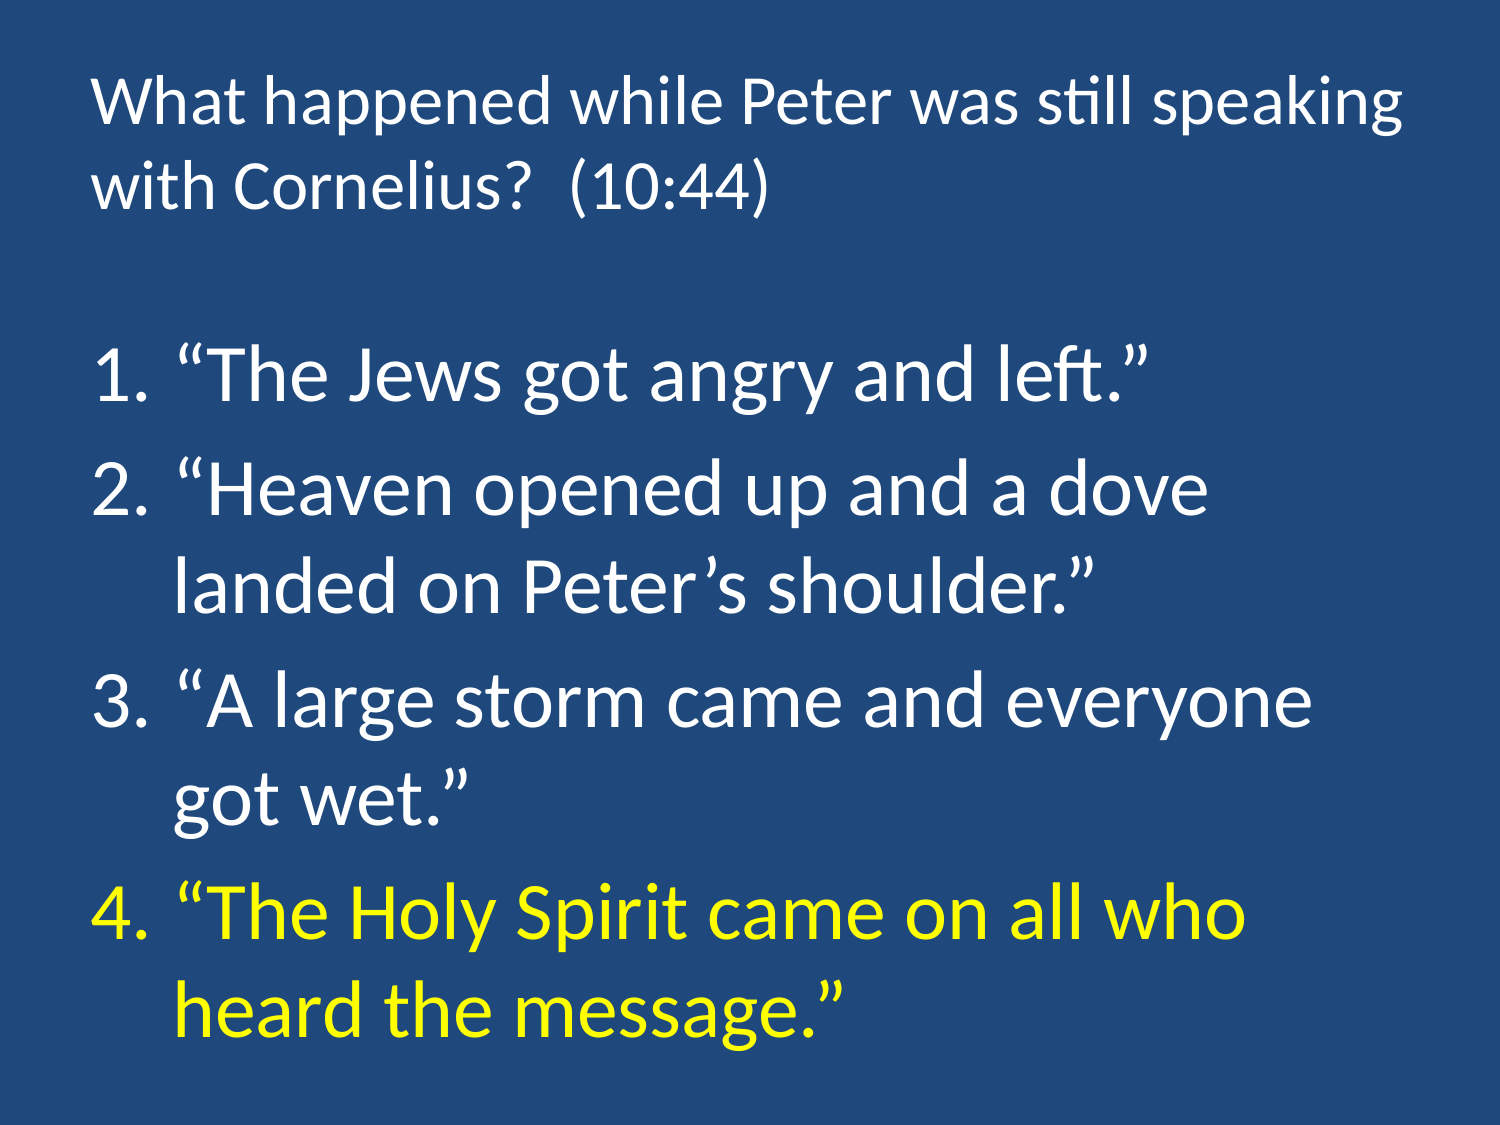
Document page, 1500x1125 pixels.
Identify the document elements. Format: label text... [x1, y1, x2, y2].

list “The Jews got angry and left.” “Heaven opened up and a dove landed on Peter’s shoulder.” “A large storm came and everyone got wet.” “The Holy Spirit came on all who heard the message.” [75, 312, 1425, 1063]
title What happened while Peter was still speaking with Cornelius? (10:44) [75, 45, 1425, 233]
